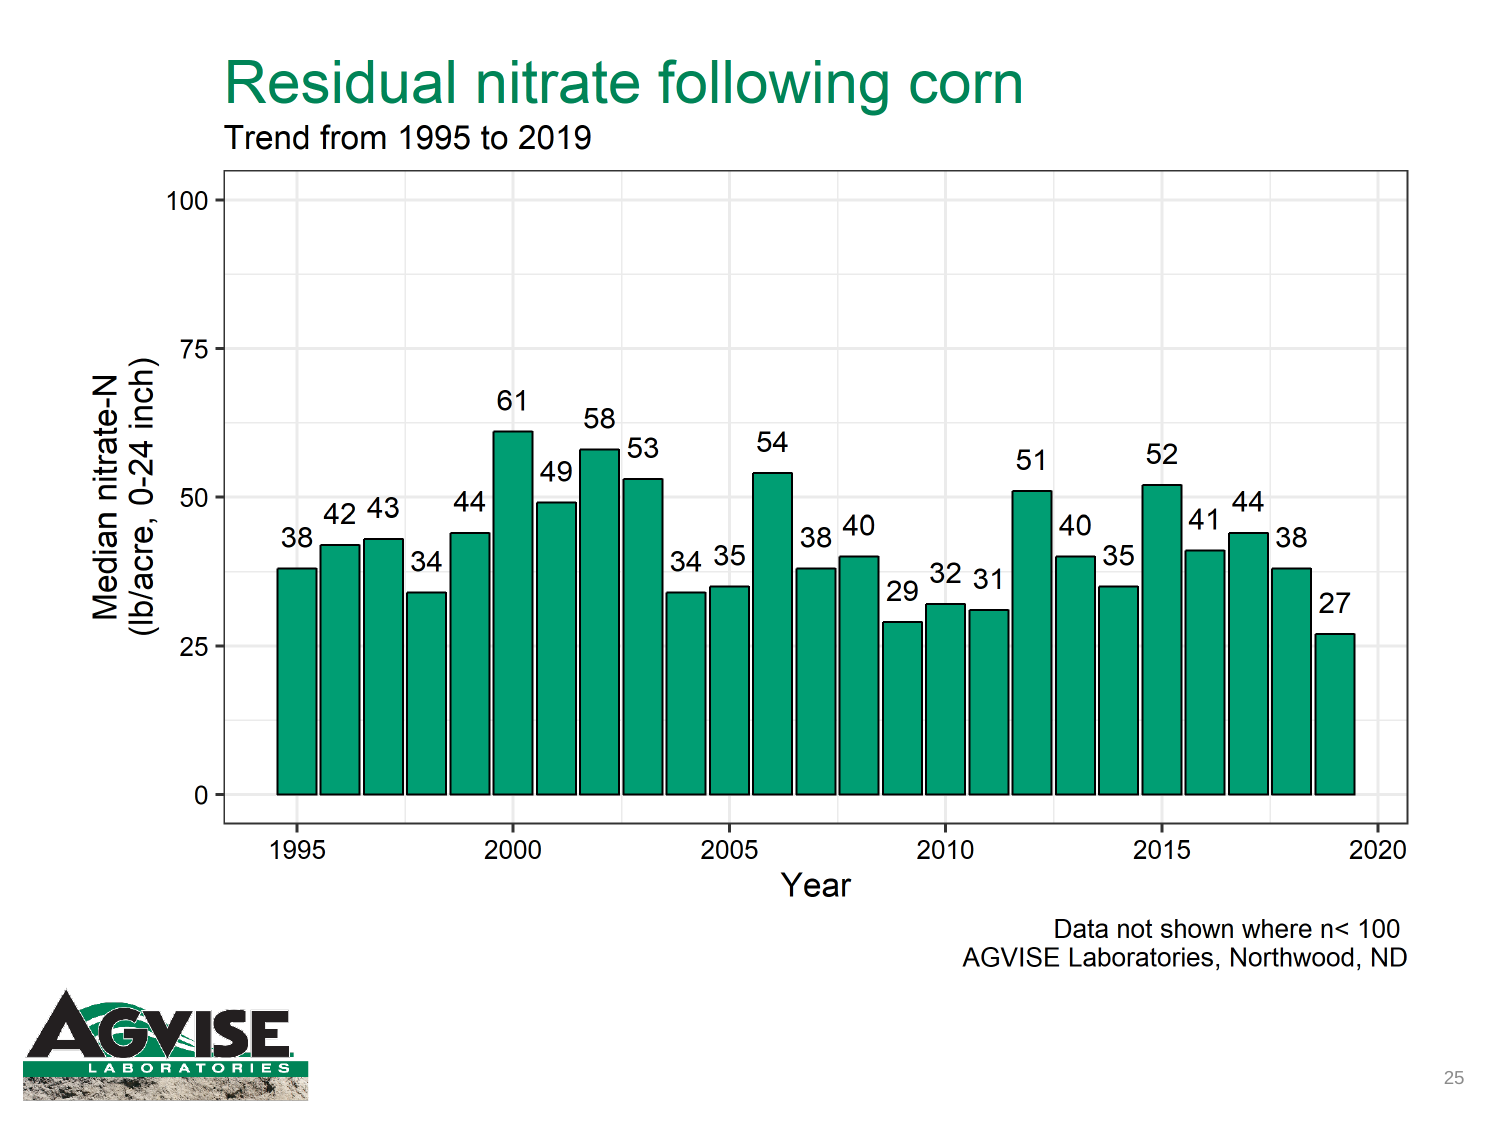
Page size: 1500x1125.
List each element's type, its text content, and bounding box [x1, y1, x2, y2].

picture [0, 42, 1425, 1107]
slide_number 25 [1370, 1046, 1480, 1107]
